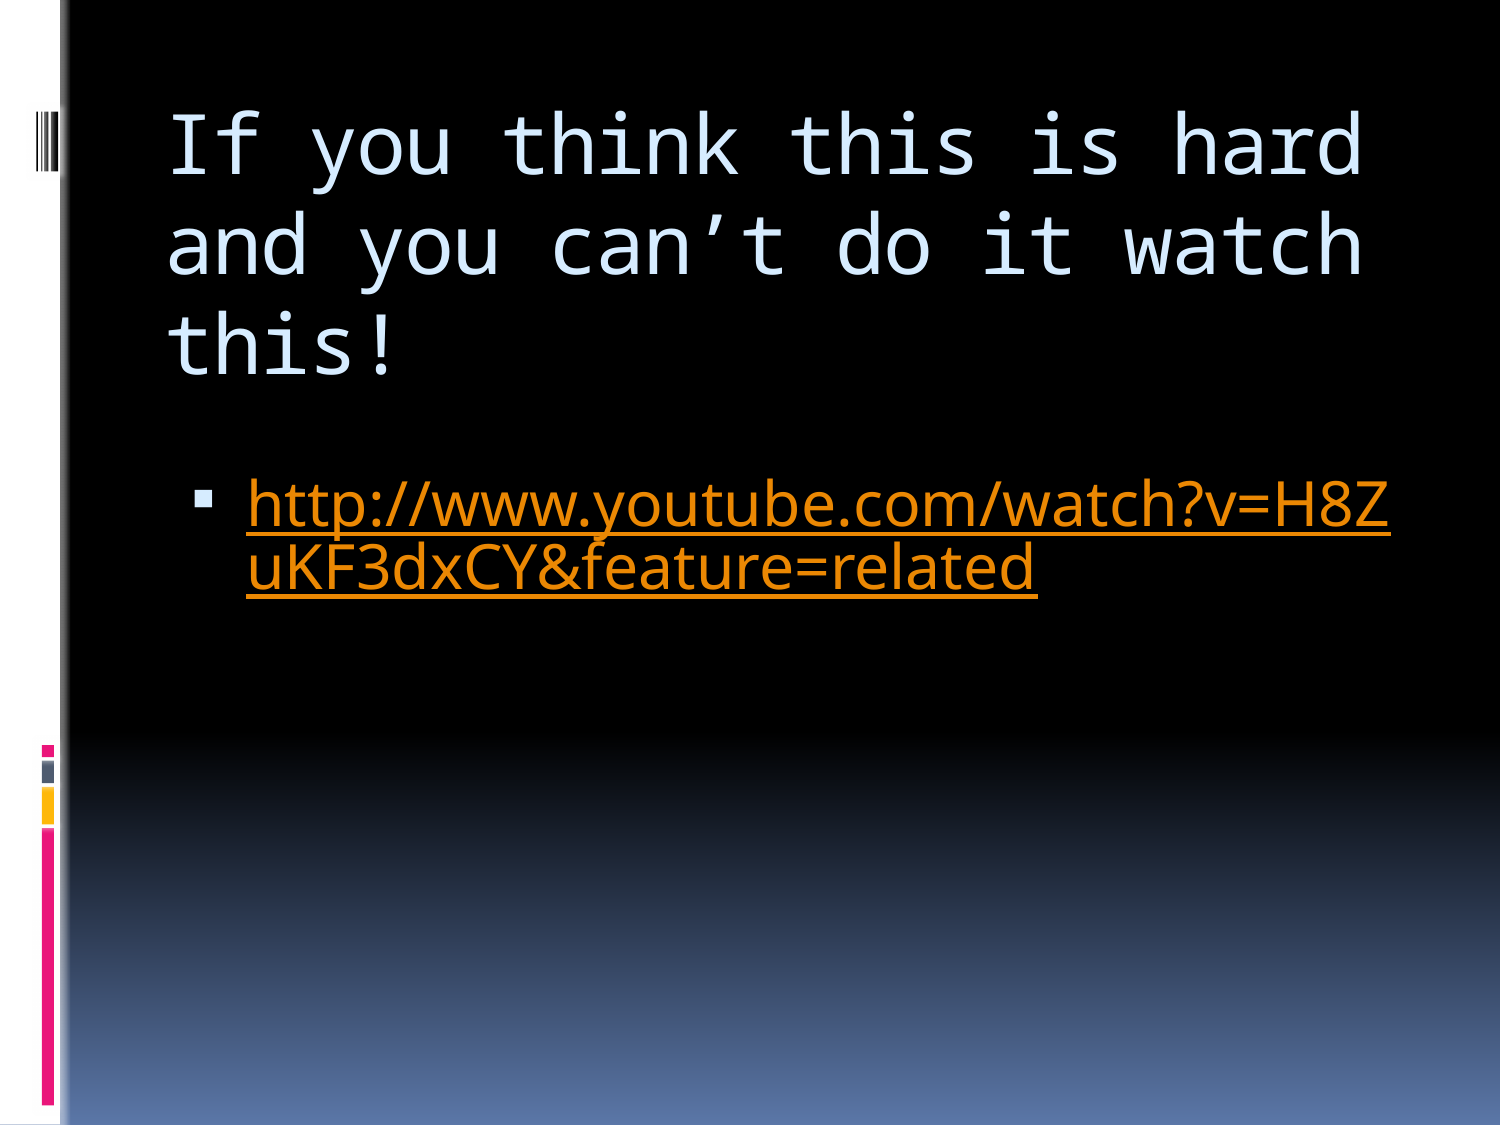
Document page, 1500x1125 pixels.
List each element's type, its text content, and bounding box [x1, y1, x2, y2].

list http://www.youtube.com/watch?v=H8ZuKF3dxCY&feature=related [164, 457, 1430, 668]
title If you think this is hard and you can’t do it watch this! [150, 83, 1425, 234]
